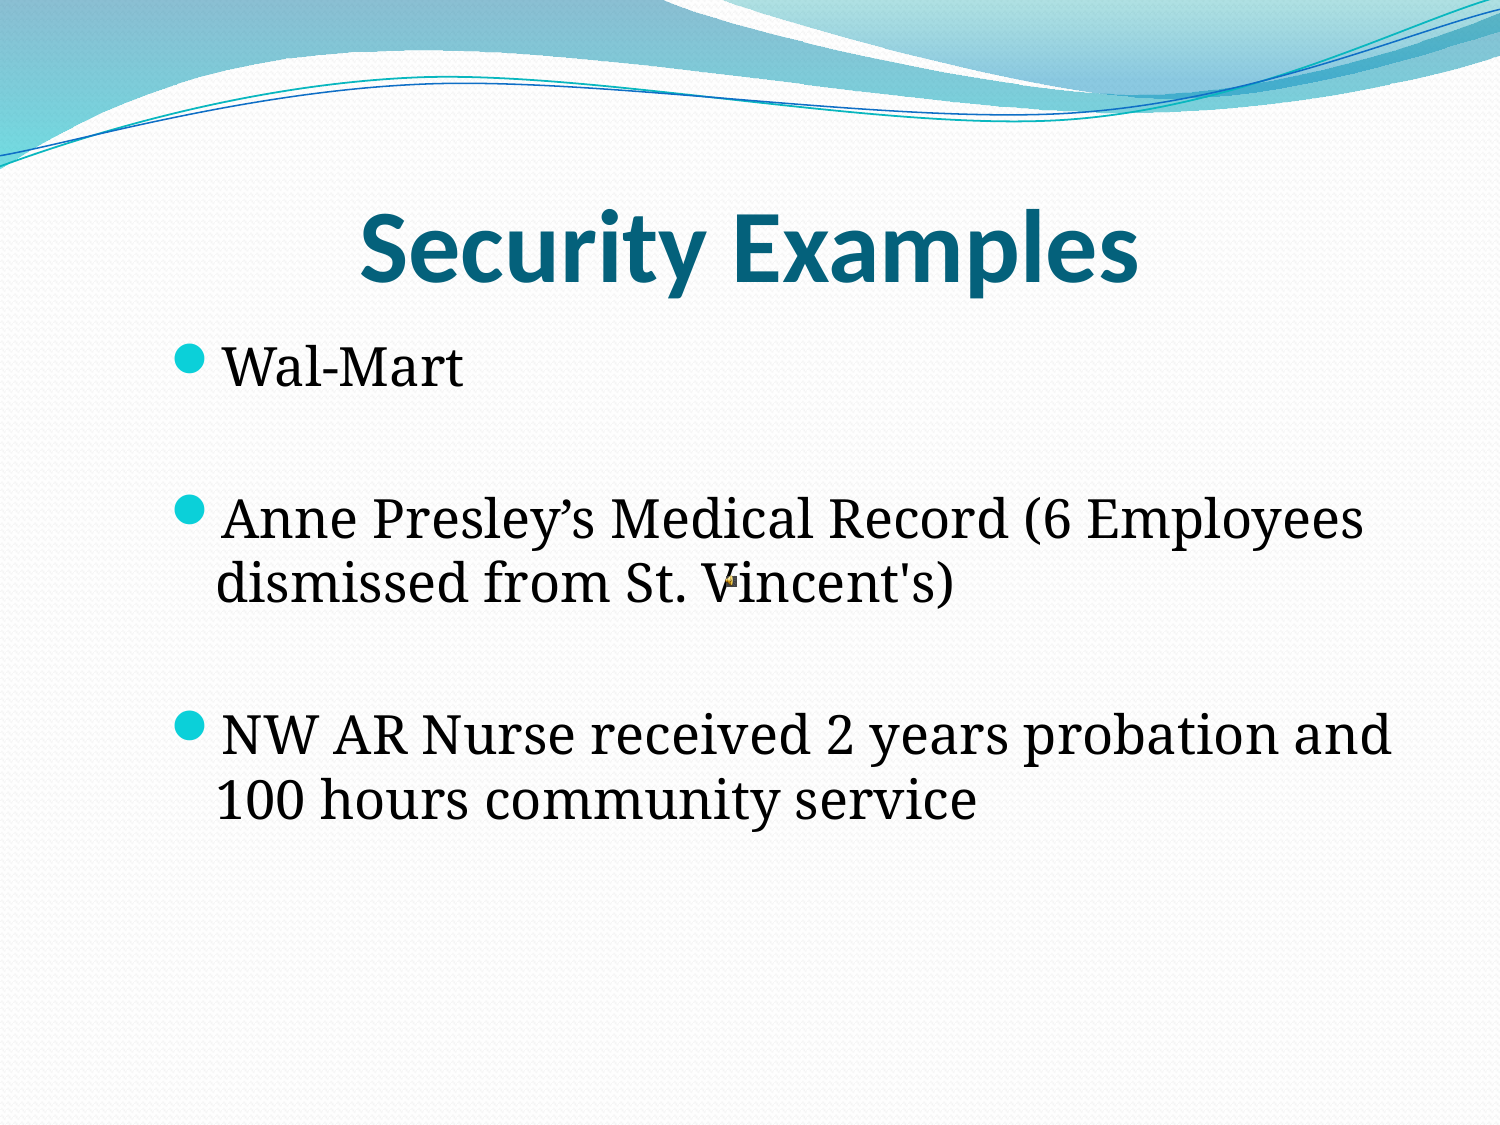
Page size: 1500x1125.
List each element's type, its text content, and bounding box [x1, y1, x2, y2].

list Wal-Mart Anne Presley’s Medical Record (6 Employees dismissed from St. Vincent's) NW AR Nurse received 2 years probation and 100 hours community service [155, 324, 1413, 1075]
picture [724, 574, 738, 588]
title Security Examples [75, 115, 1425, 303]
